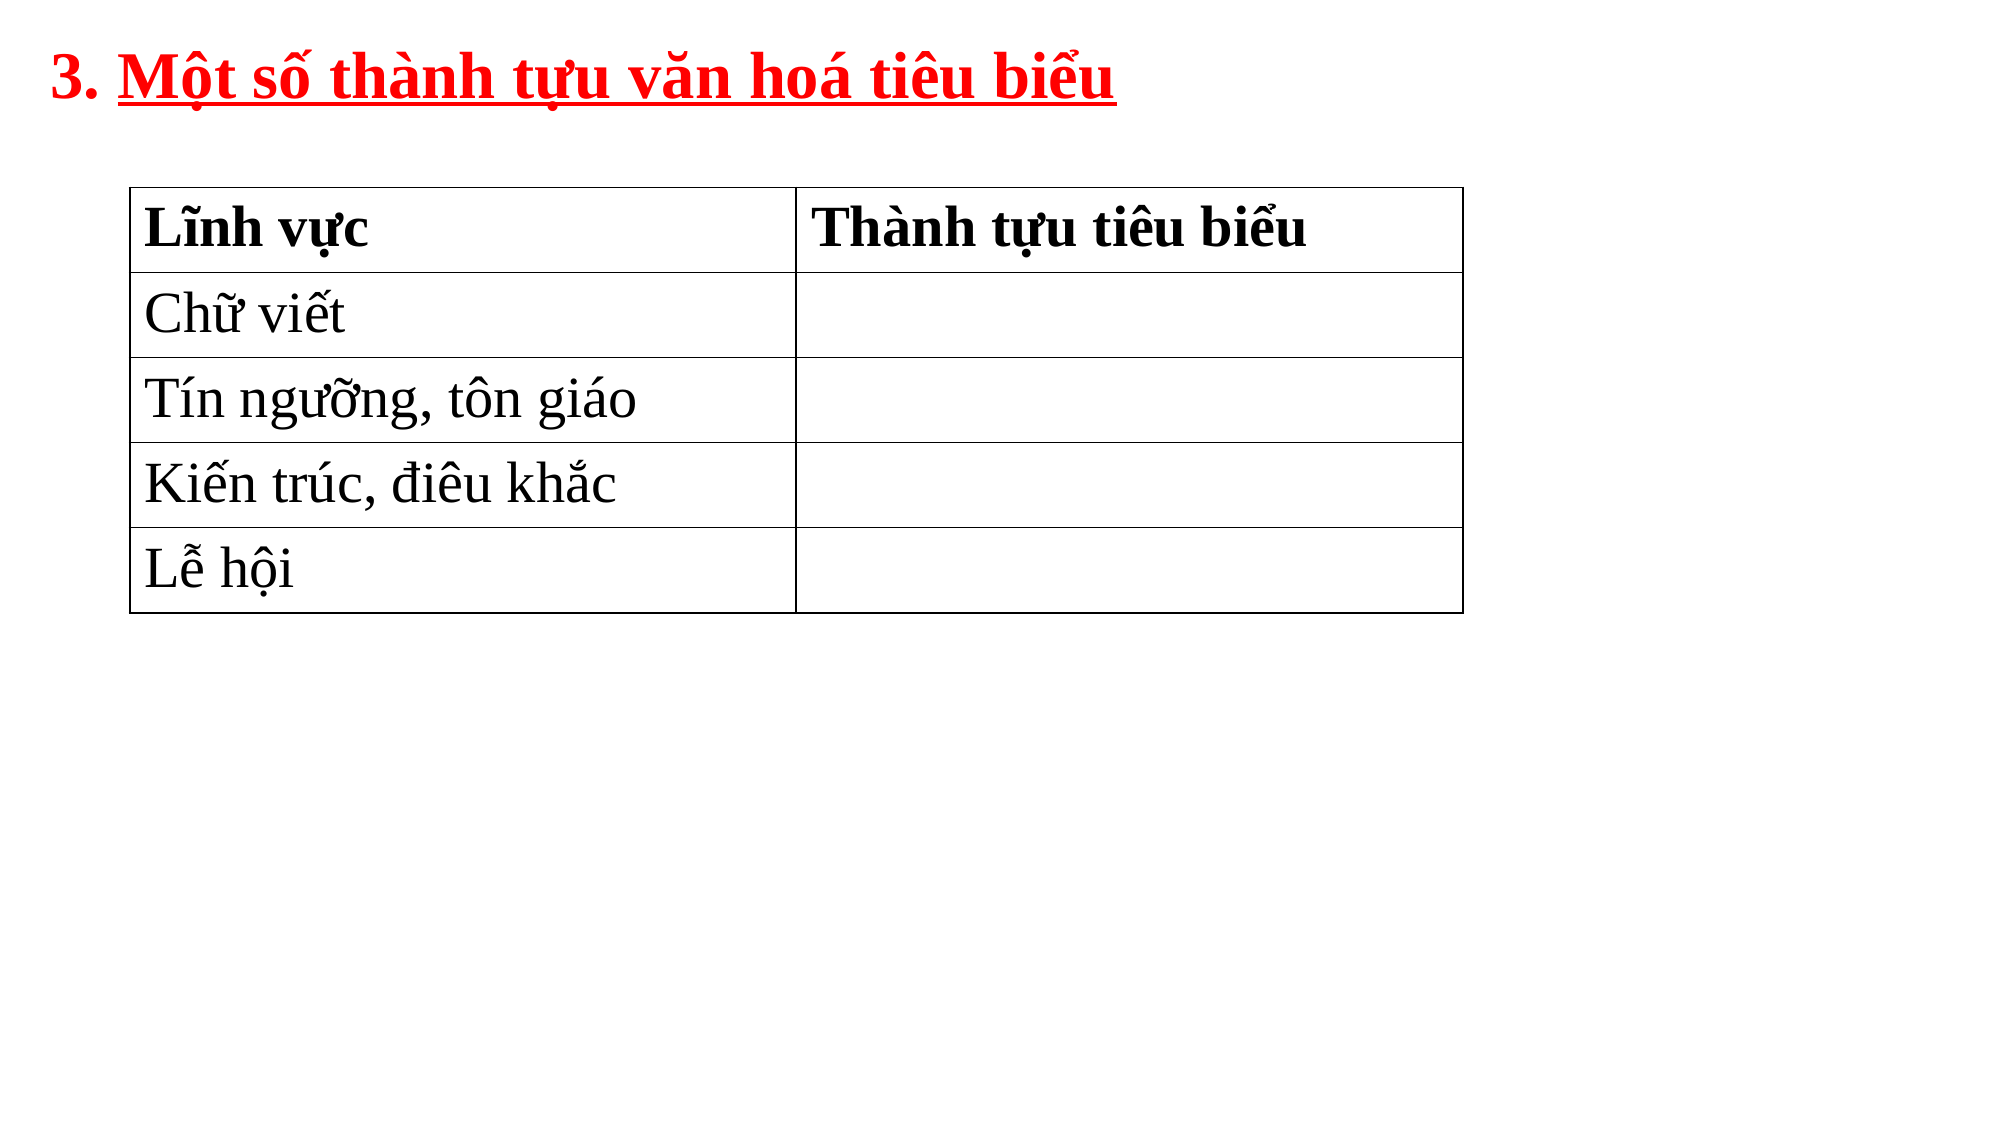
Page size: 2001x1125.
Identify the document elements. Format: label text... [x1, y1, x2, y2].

table_header Thành tựu tiêu biểu [797, 188, 1462, 272]
table_cell Kiến trúc, điêu khắc [131, 443, 795, 527]
table_cell [797, 358, 1462, 442]
text_box 3. Một số thành tựu văn hoá tiêu biểu [35, 24, 1209, 120]
table_cell [797, 528, 1462, 612]
table_cell [797, 273, 1462, 357]
table_cell Tín ngưỡng, tôn giáo [131, 358, 795, 442]
table_header Lĩnh vực [131, 188, 795, 272]
table_cell Chữ viết [131, 273, 795, 357]
table_cell Lễ hội [131, 528, 795, 612]
table_cell [797, 443, 1462, 527]
